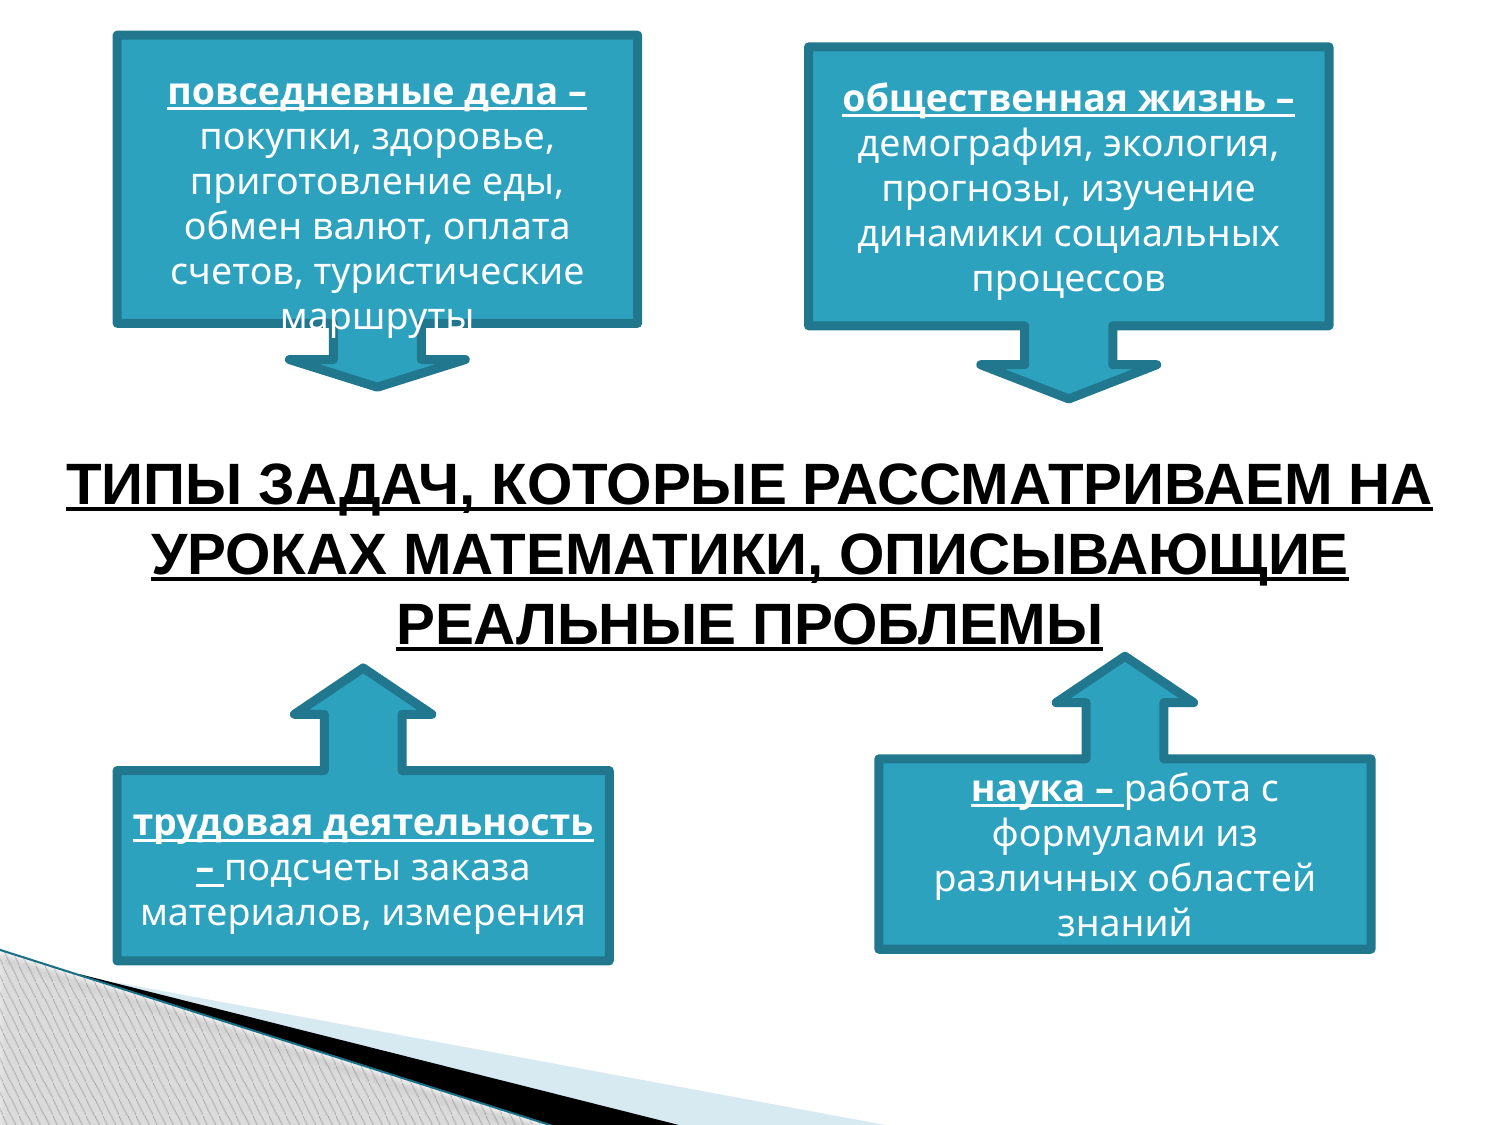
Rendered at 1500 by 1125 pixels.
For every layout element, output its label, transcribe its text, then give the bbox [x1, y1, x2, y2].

text_box наука – работа с формулами из различных областей знаний [874, 651, 1376, 954]
text_box трудовая деятельность – подсчеты заказа материалов, измерения [112, 663, 614, 966]
text_box повседневные дела – покупки, здоровье, приготовление еды, обмен валют, оплата счетов, туристические маршруты [112, 30, 643, 392]
title Типы задач, которые рассматриваем на уроках математики, описывающие реальные проблемы [35, 457, 1465, 645]
text_box общественная жизнь – демография, экология, прогнозы, изучение динамики социальных процессов [804, 42, 1334, 404]
